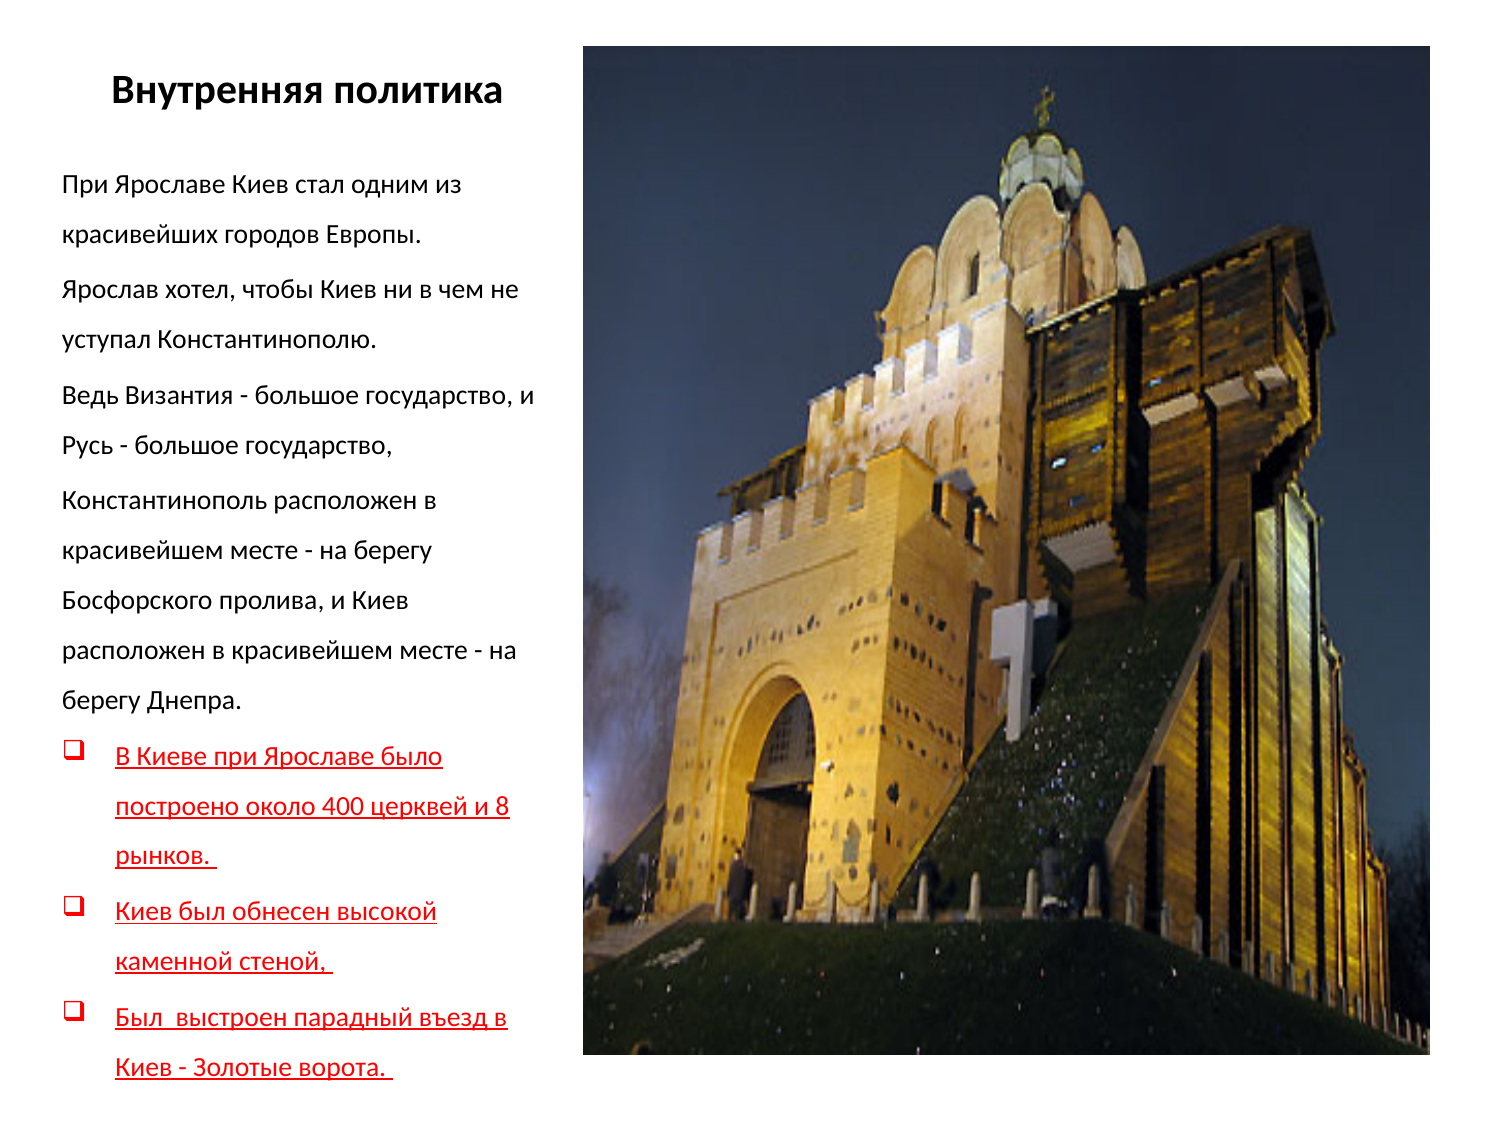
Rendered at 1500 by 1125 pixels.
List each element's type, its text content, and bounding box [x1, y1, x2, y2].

list При Ярославе Киев стал одним из красивейших городов Европы. Ярослав хотел, чтобы Киев ни в чем не уступал Константинополю. Ведь Византия - большое государство, и Русь - большое государство, Константинополь расположен в красивейшем месте - на берегу Босфорского пролива, и Киев расположен в красивейшем месте - на берегу Днепра. В Киеве при Ярославе было построено около 400 церквей и 8 рынков. Киев был обнесен высокой каменной стеной, Был выстроен парадный въезд в Киев - Золотые ворота. [46, 140, 569, 1090]
title Внутренняя политика [46, 44, 569, 129]
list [583, 46, 1430, 1055]
